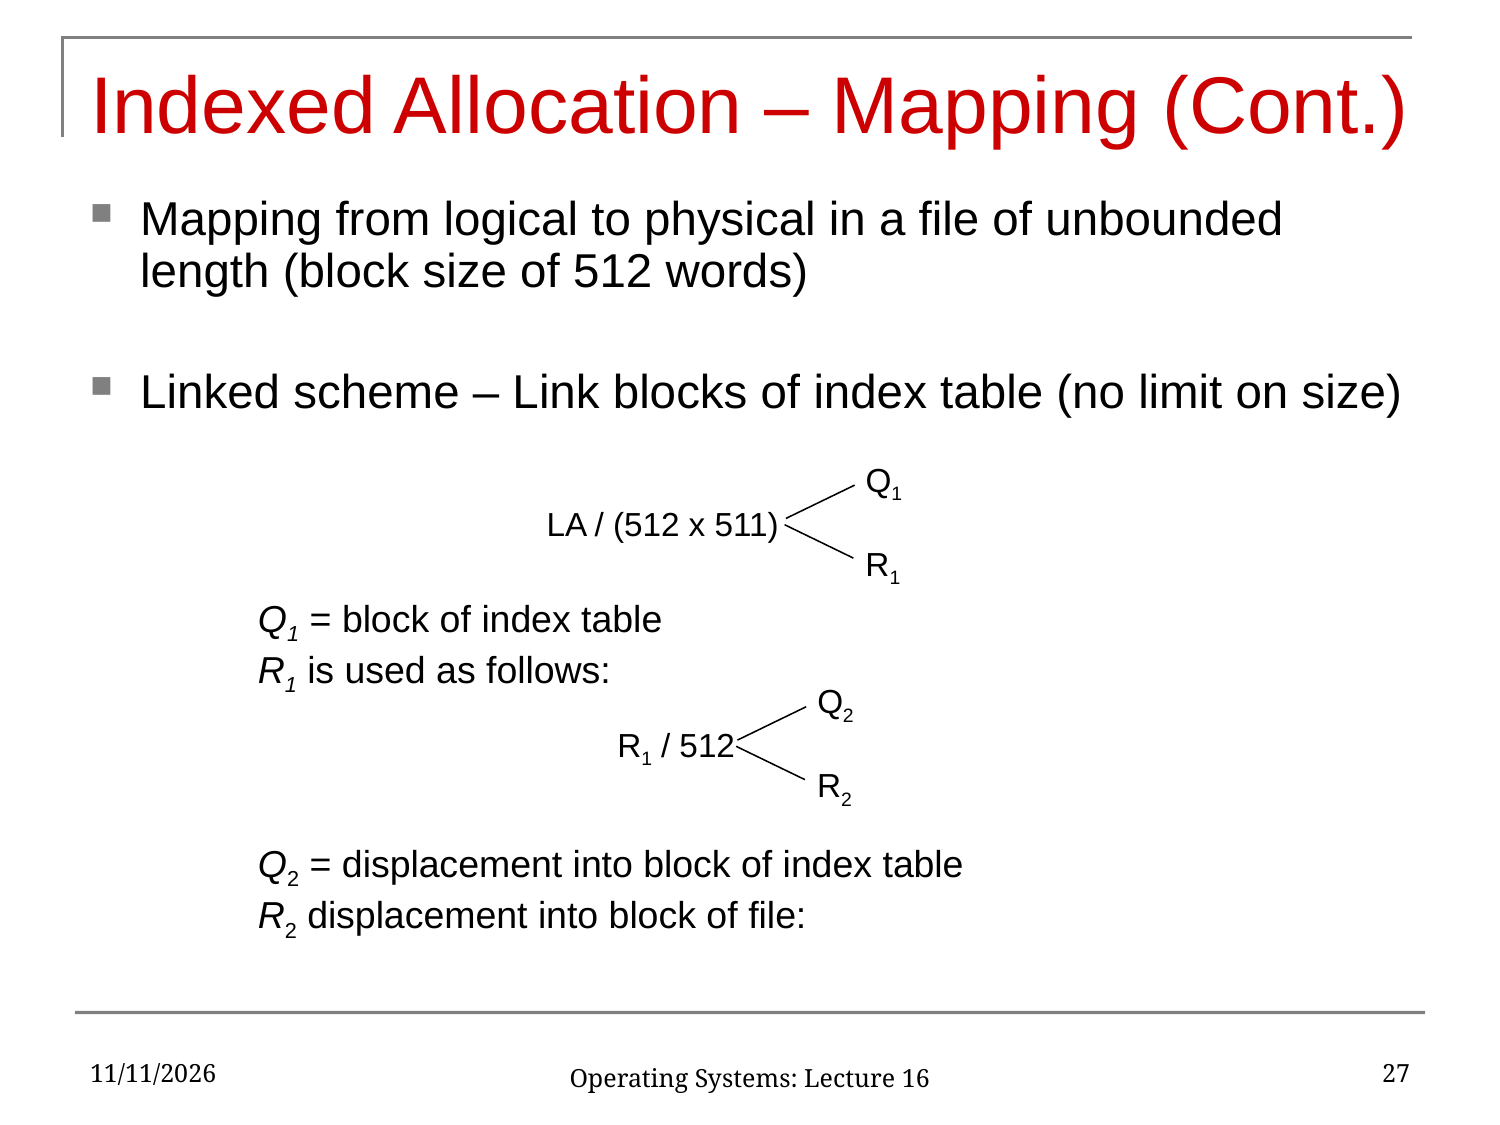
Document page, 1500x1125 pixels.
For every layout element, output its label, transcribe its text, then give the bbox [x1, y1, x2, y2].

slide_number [74, 1023, 426, 1100]
title Indexed Allocation – Mapping (Cont.) [75, 45, 1425, 163]
text_box Q1 = block of index table R1 is used as follows: [162, 587, 1316, 709]
text_box Q2 = displacement into block of index table R2 displacement into block of file: [162, 832, 1316, 954]
slide_number 27 [1074, 1023, 1426, 1100]
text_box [529, 453, 919, 594]
list Mapping from logical to physical in a file of unbounded length (block size of 512 words) Linked scheme – Link blocks of index table (no limit on size) [75, 187, 1425, 475]
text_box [600, 674, 871, 816]
footer Operating Systems: Lecture 16 [512, 1024, 988, 1101]
